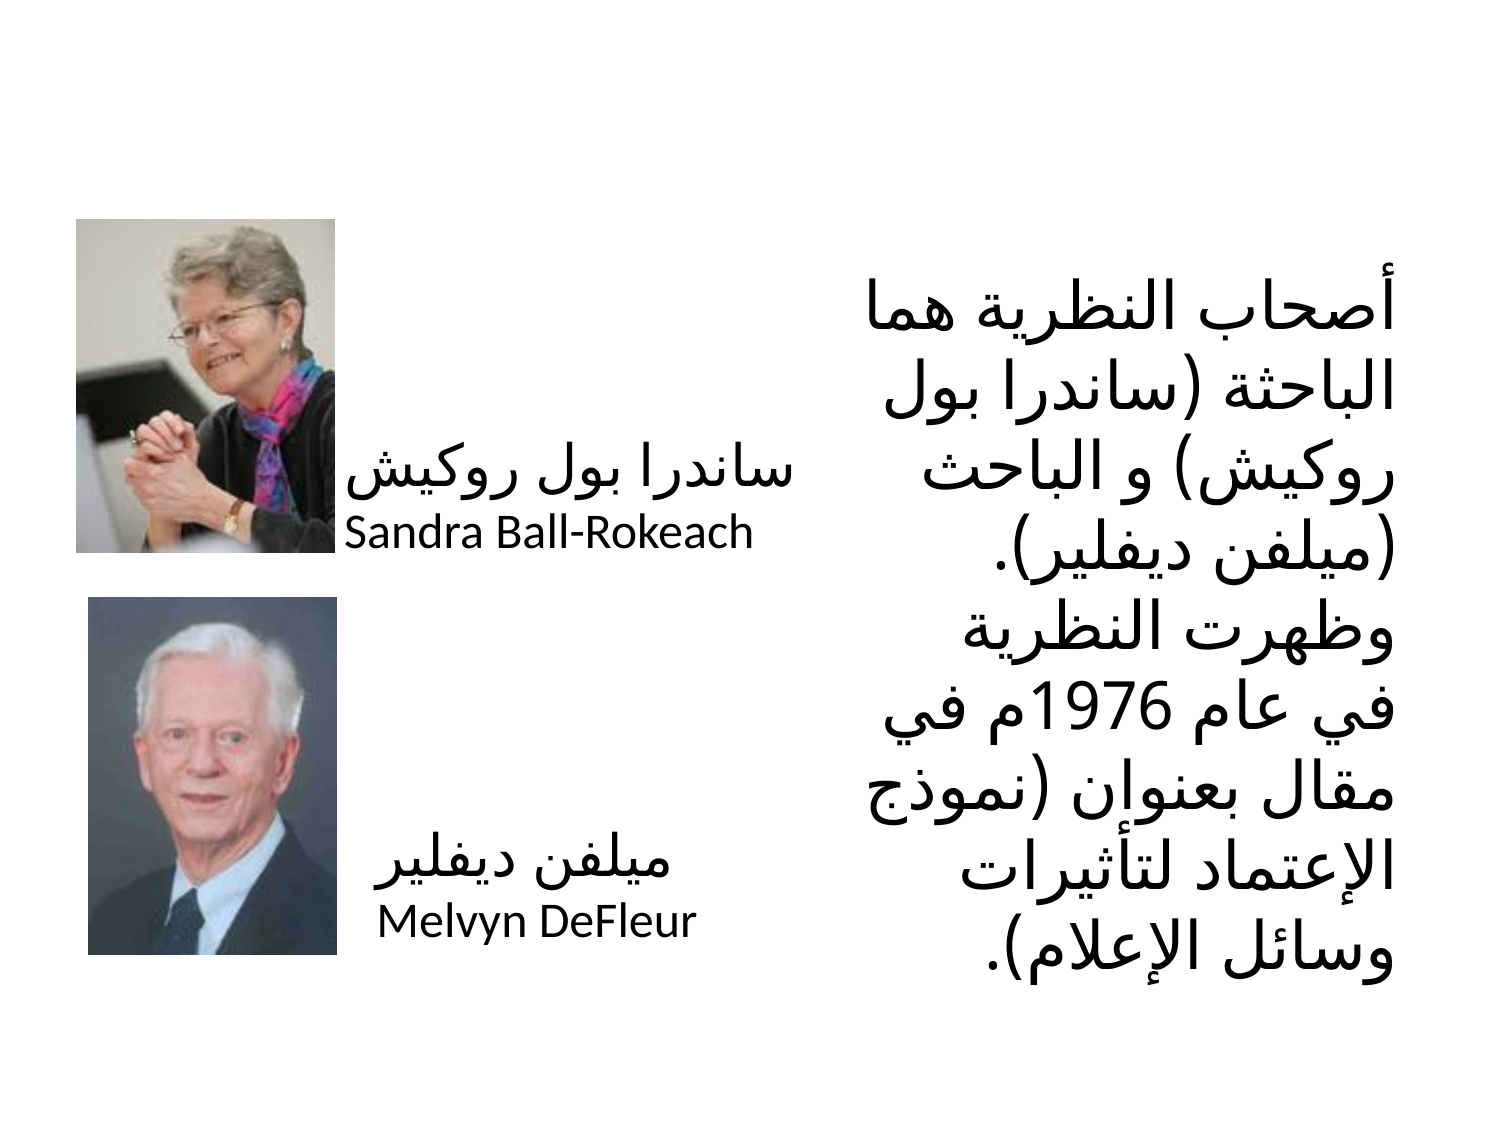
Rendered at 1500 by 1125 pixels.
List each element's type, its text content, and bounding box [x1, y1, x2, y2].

picture [88, 597, 337, 955]
list أصحاب النظرية هما الباحثة (ساندرا بول روكيش) و الباحث (ميلفن ديفلير). وظهرت النظرية في عام 1976م في مقال بعنوان (نموذج الإعتماد لتأثيرات وسائل الإعلام). [844, 255, 1414, 998]
text_box ساندرا بول روكيش Sandra Ball-Rokeach [329, 420, 812, 566]
picture [76, 219, 335, 553]
text_box ميلفن ديفلير Melvyn DeFleur [361, 810, 713, 956]
